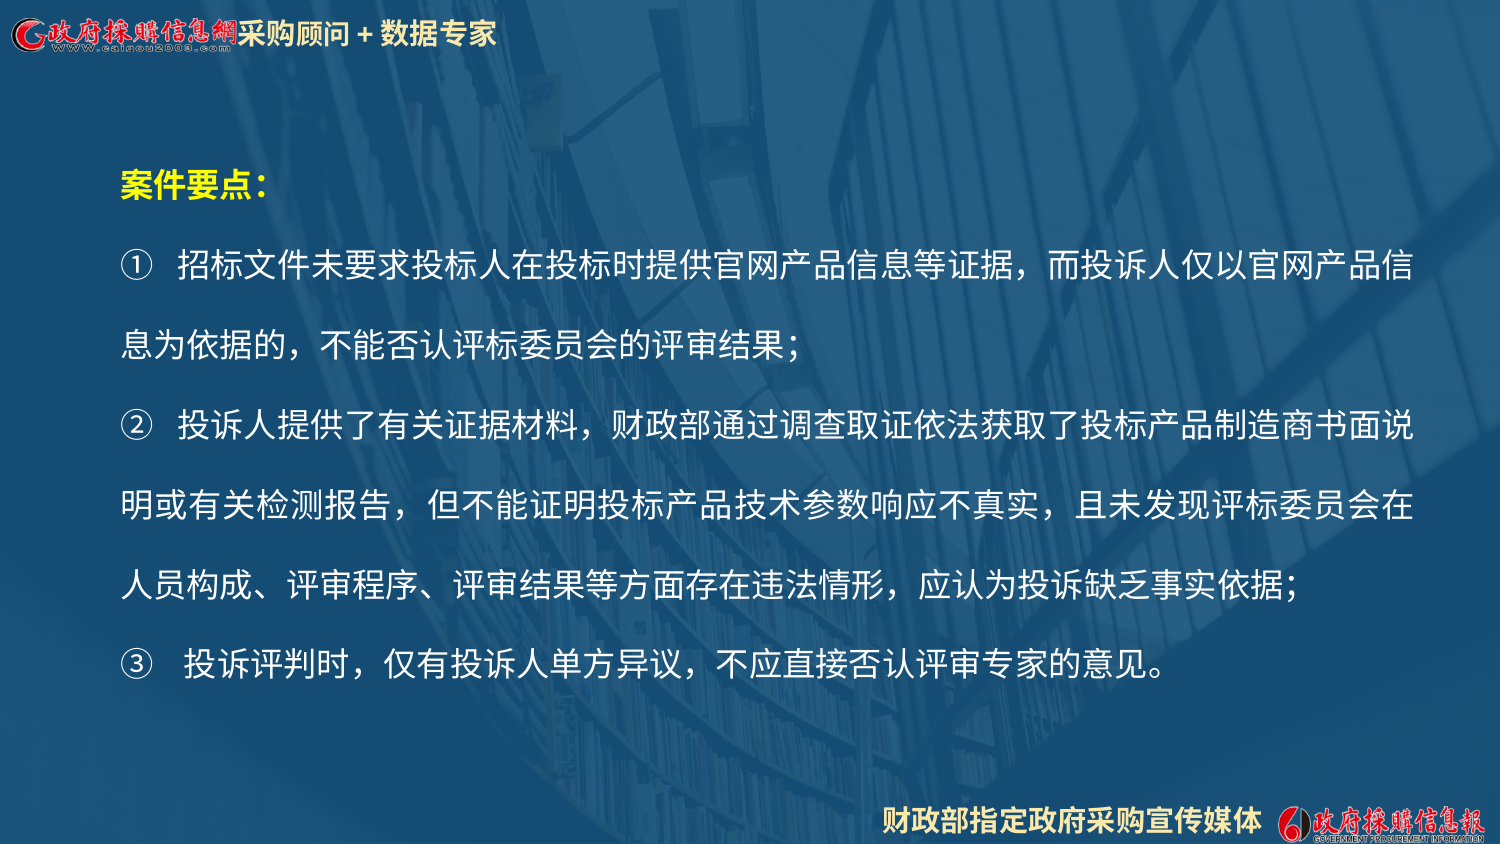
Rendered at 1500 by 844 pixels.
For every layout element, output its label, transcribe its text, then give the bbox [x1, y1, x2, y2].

picture [0, 0, 1500, 844]
text_box 案件要点： ① 招标文件未要求投标人在投标时提供官网产品信息等证据，而投诉人仅以官网产品信息为依据的，不能否认评标委员会的评审结果； ② 投诉人提供了有关证据材料，财政部通过调查取证依法获取了投标产品制造商书面说明或有关检测报告，但不能证明投标产品技术参数响应不真实，且未发现评标委员会在人员构成、评审程序、评审结果等方面存在违法情形，应认为投诉缺乏事实依据； ③ 投诉评判时，仅有投诉人单方异议，不应直接否认评审专家的意见。 [105, 117, 1430, 811]
